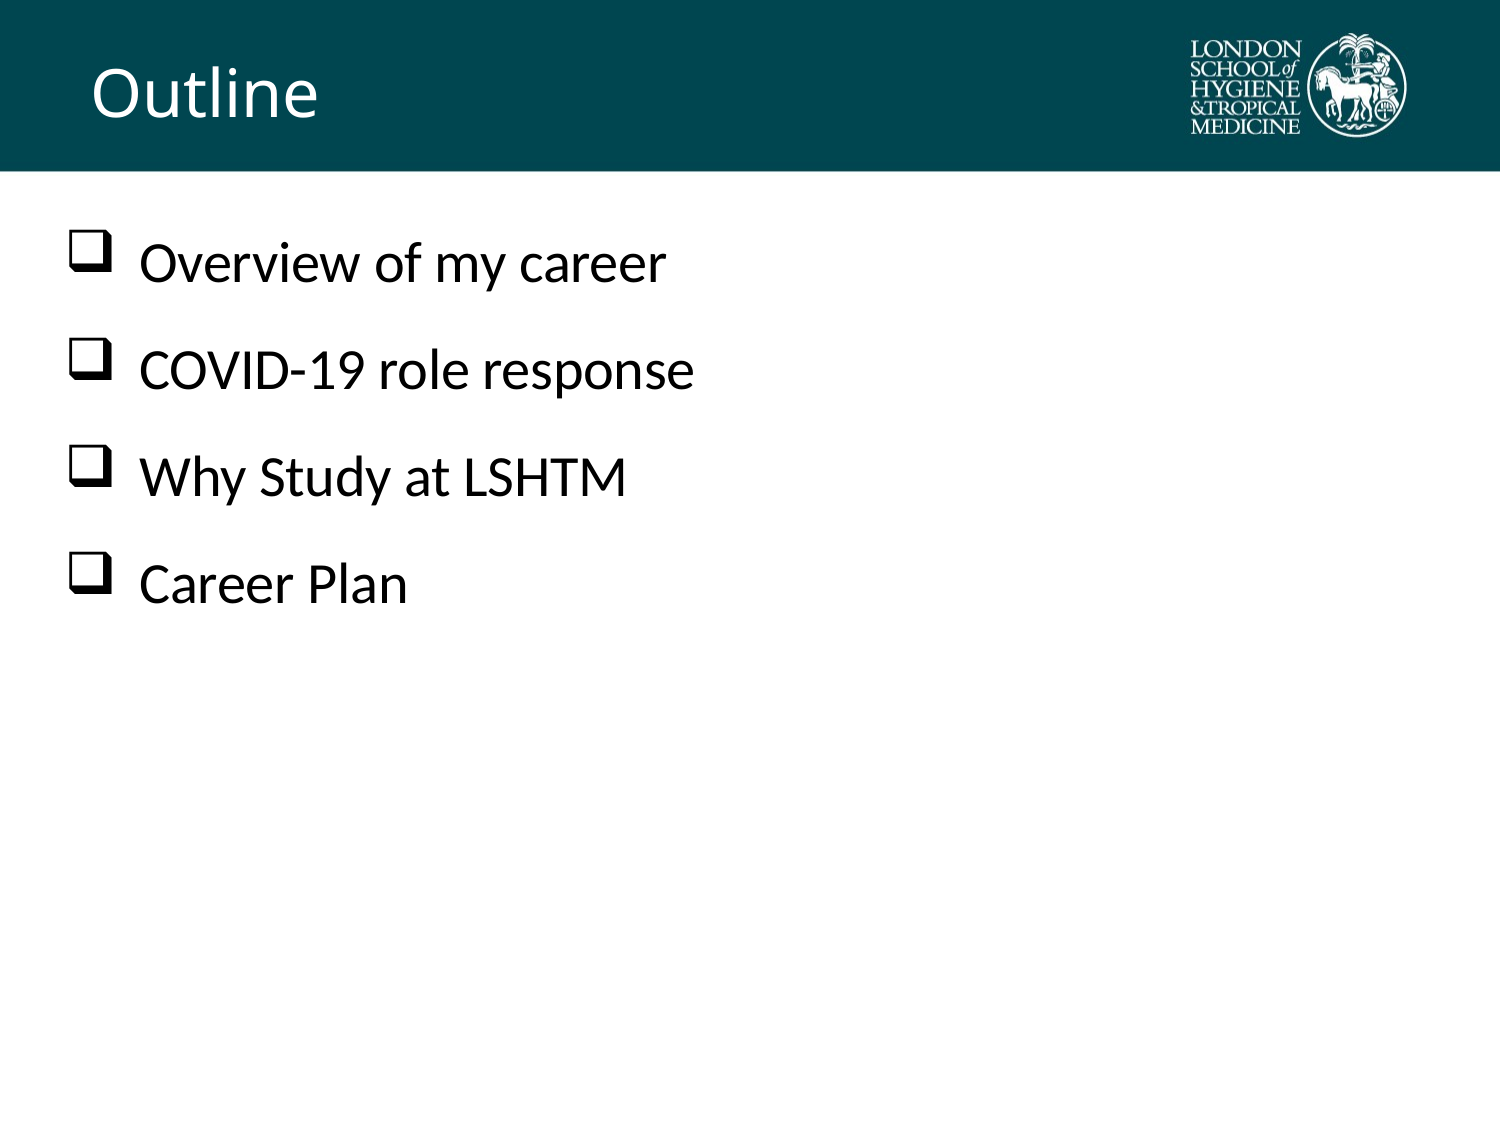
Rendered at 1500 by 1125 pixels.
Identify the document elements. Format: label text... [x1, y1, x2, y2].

text_box Overview of my career COVID-19 role response Why Study at LSHTM Career Plan [62, 187, 1413, 830]
title Outline [87, 49, 900, 187]
picture [0, 0, 1500, 176]
